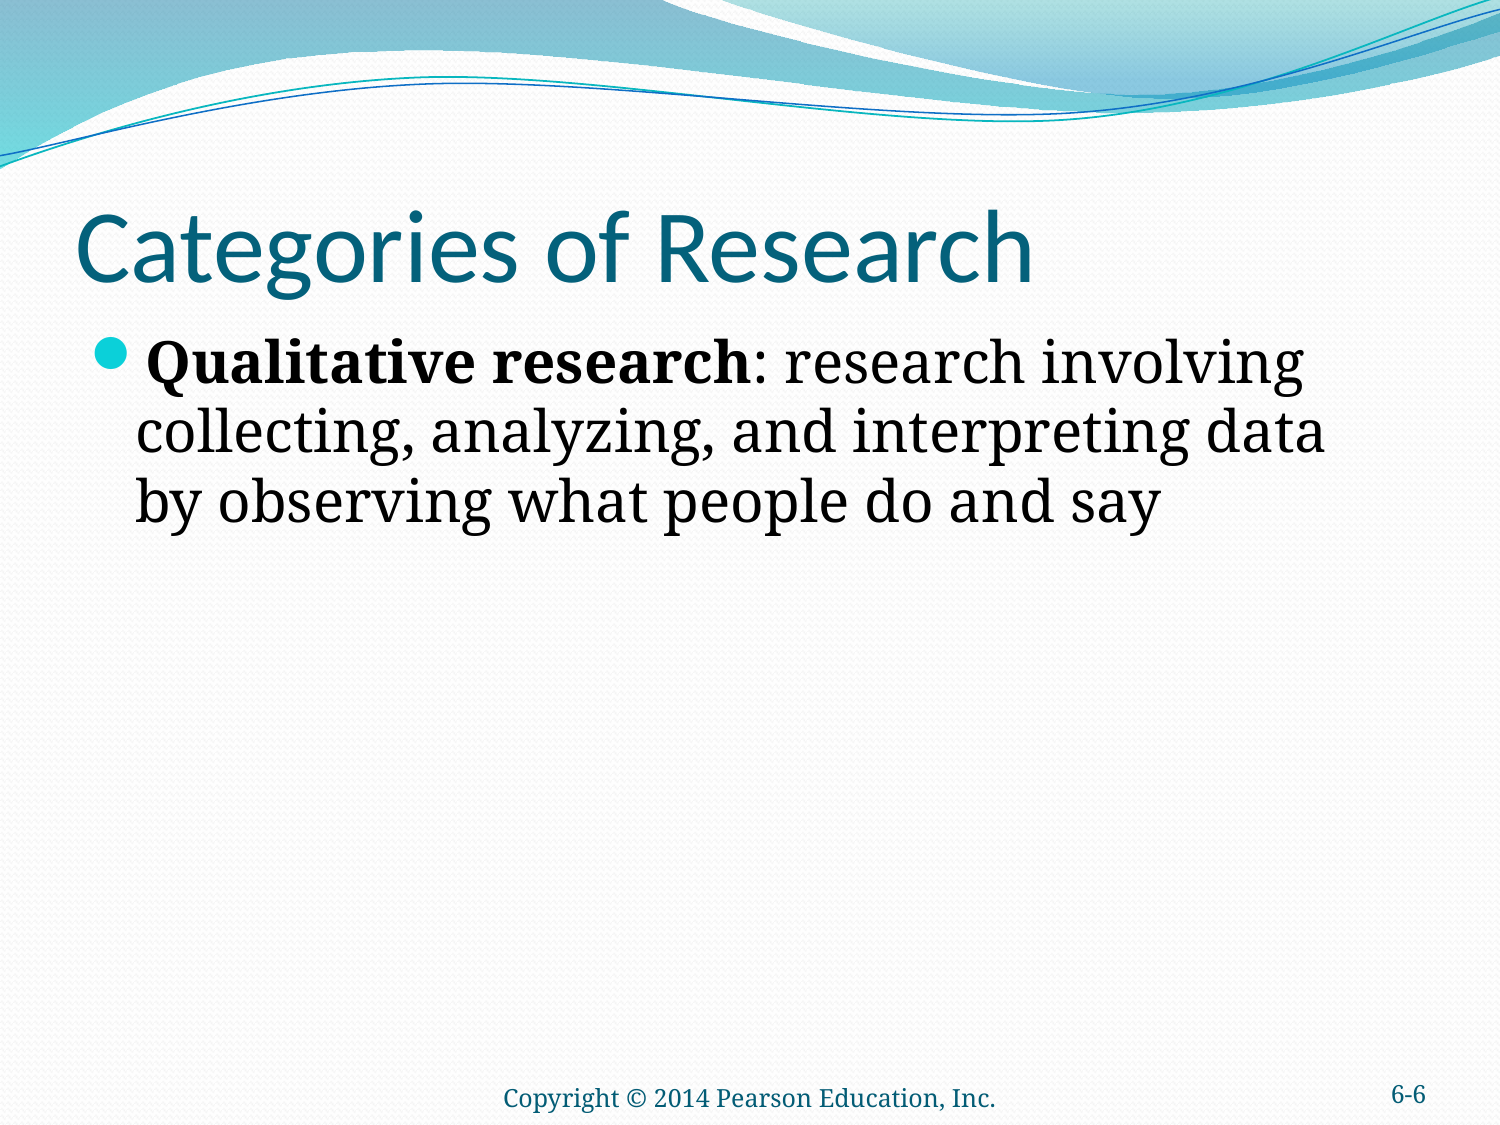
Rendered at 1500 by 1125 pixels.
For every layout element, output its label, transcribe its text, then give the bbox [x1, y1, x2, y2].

list Qualitative research: research involving collecting, analyzing, and interpreting data by observing what people do and say [74, 317, 1426, 1038]
title Categories of Research [74, 115, 1426, 304]
